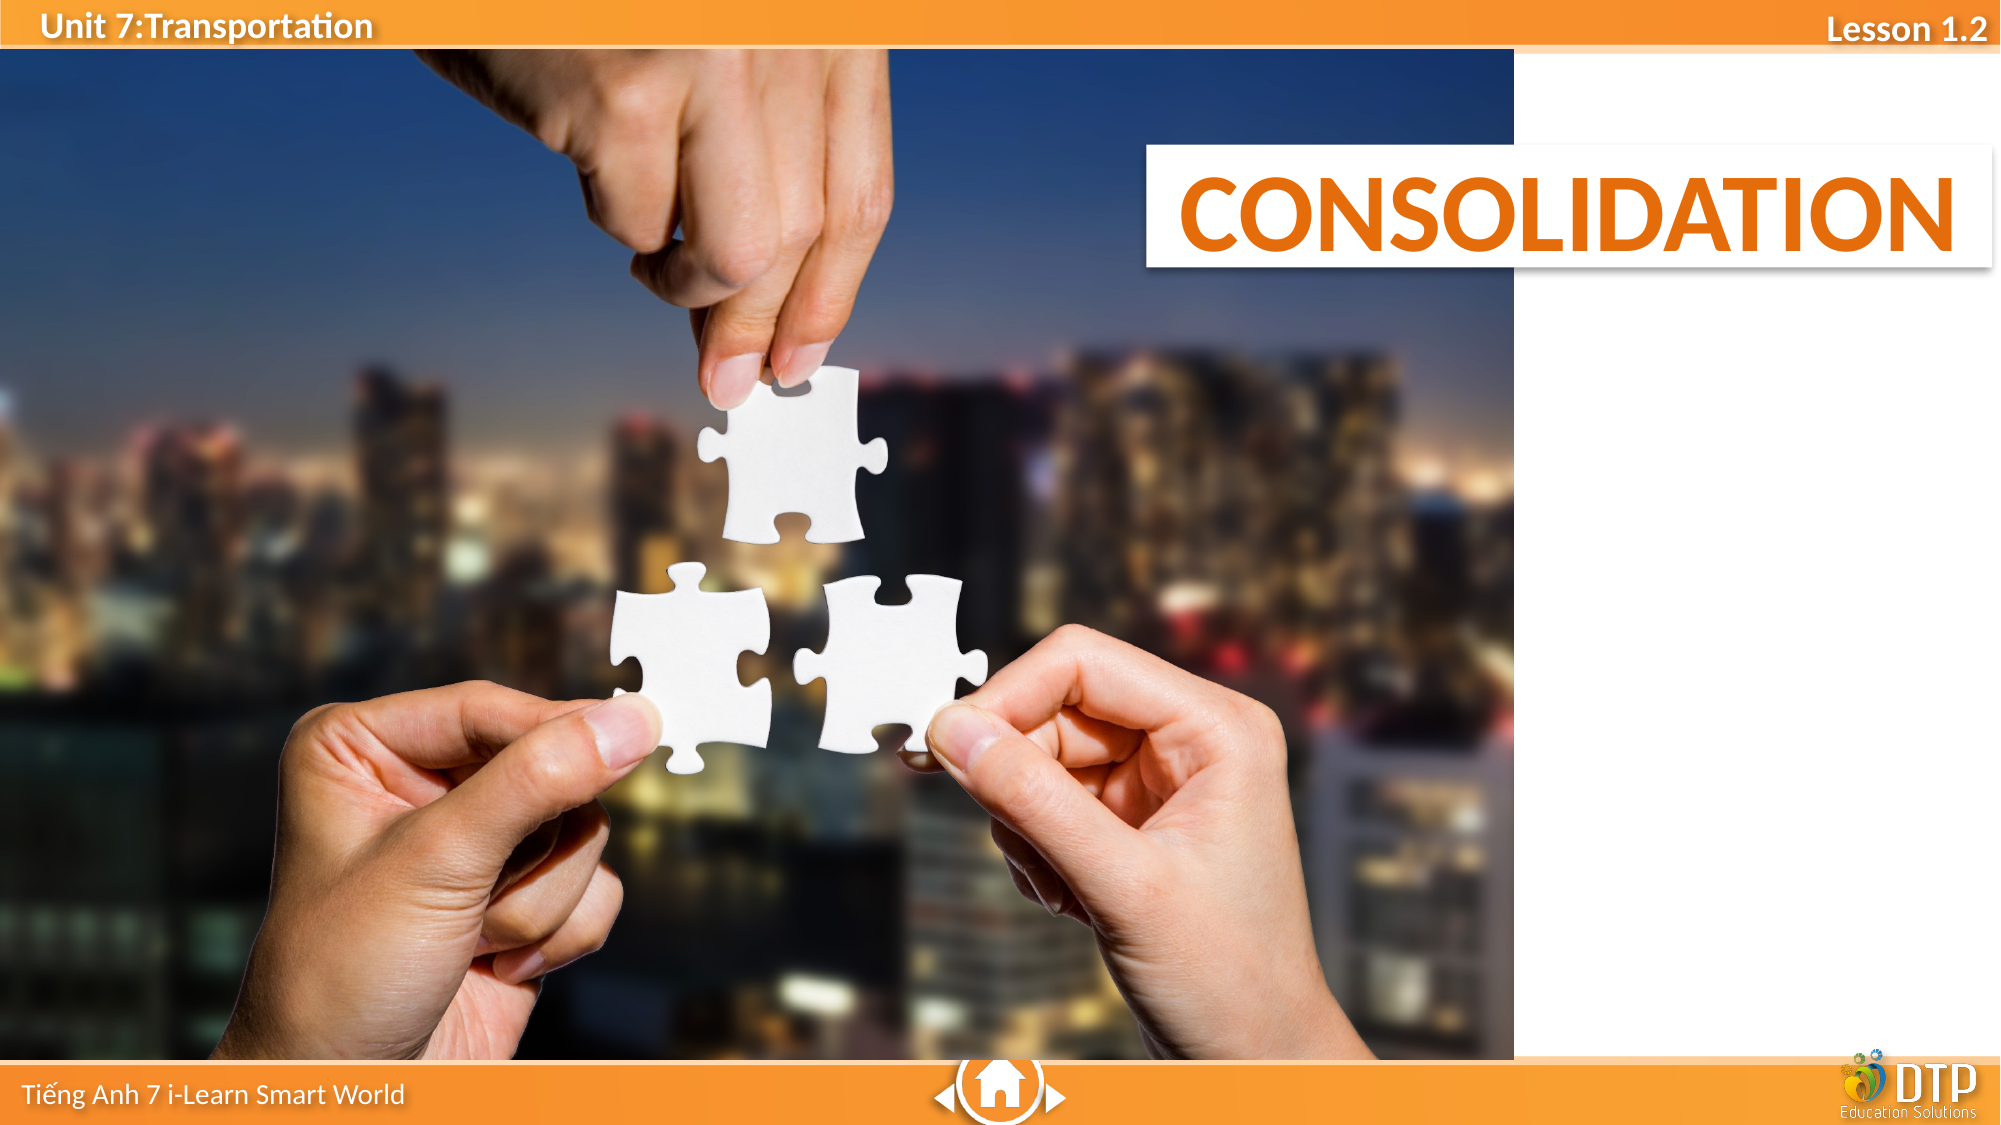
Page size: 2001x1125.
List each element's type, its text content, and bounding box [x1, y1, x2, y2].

picture [0, 0, 2001, 1125]
text_box CONSOLIDATION [1518, 144, 1993, 268]
